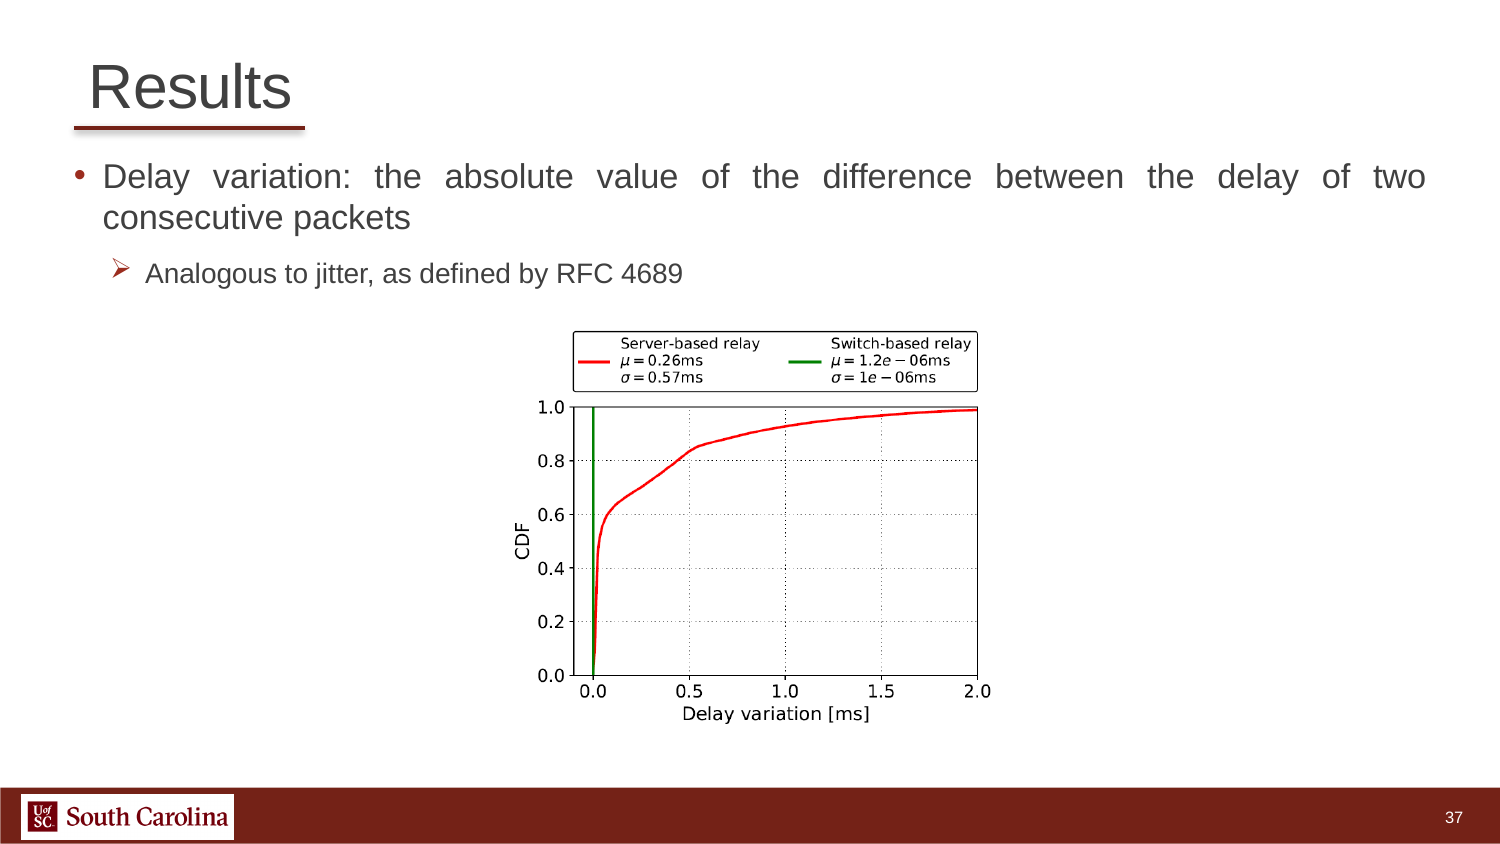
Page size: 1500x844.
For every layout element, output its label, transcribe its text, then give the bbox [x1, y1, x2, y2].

picture [508, 325, 999, 725]
list Delay variation: the absolute value of the difference between the delay of two consecutive packets Analogous to jitter, as defined by RFC 4689 [74, 146, 1427, 725]
picture [21, 794, 234, 841]
title Results [74, 22, 1500, 129]
slide_number 37 [1316, 794, 1479, 840]
